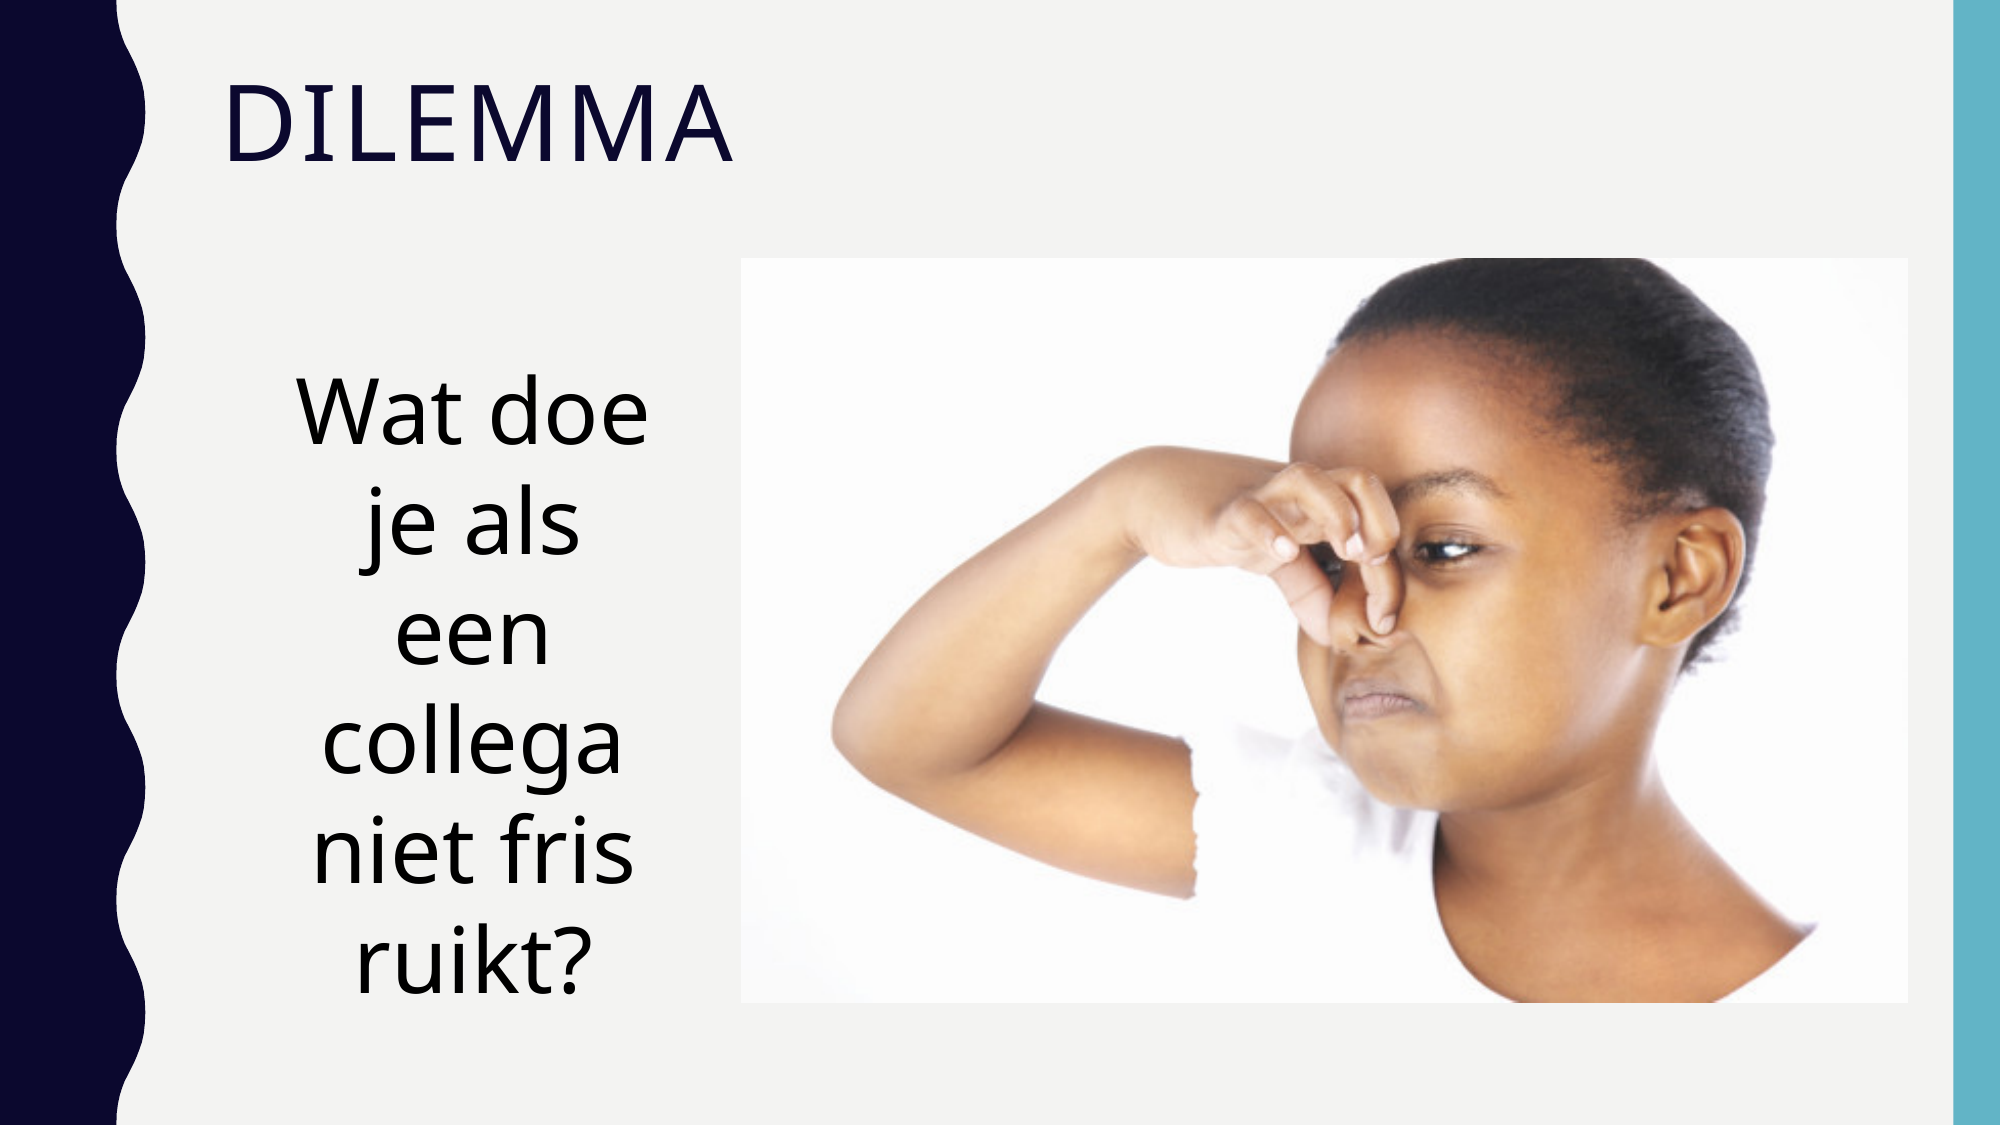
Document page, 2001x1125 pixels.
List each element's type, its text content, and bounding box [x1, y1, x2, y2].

title Dilemma [205, 62, 1875, 308]
text_box Wat doe je als een collega niet fris ruikt? [267, 345, 680, 1020]
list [741, 257, 1908, 1003]
